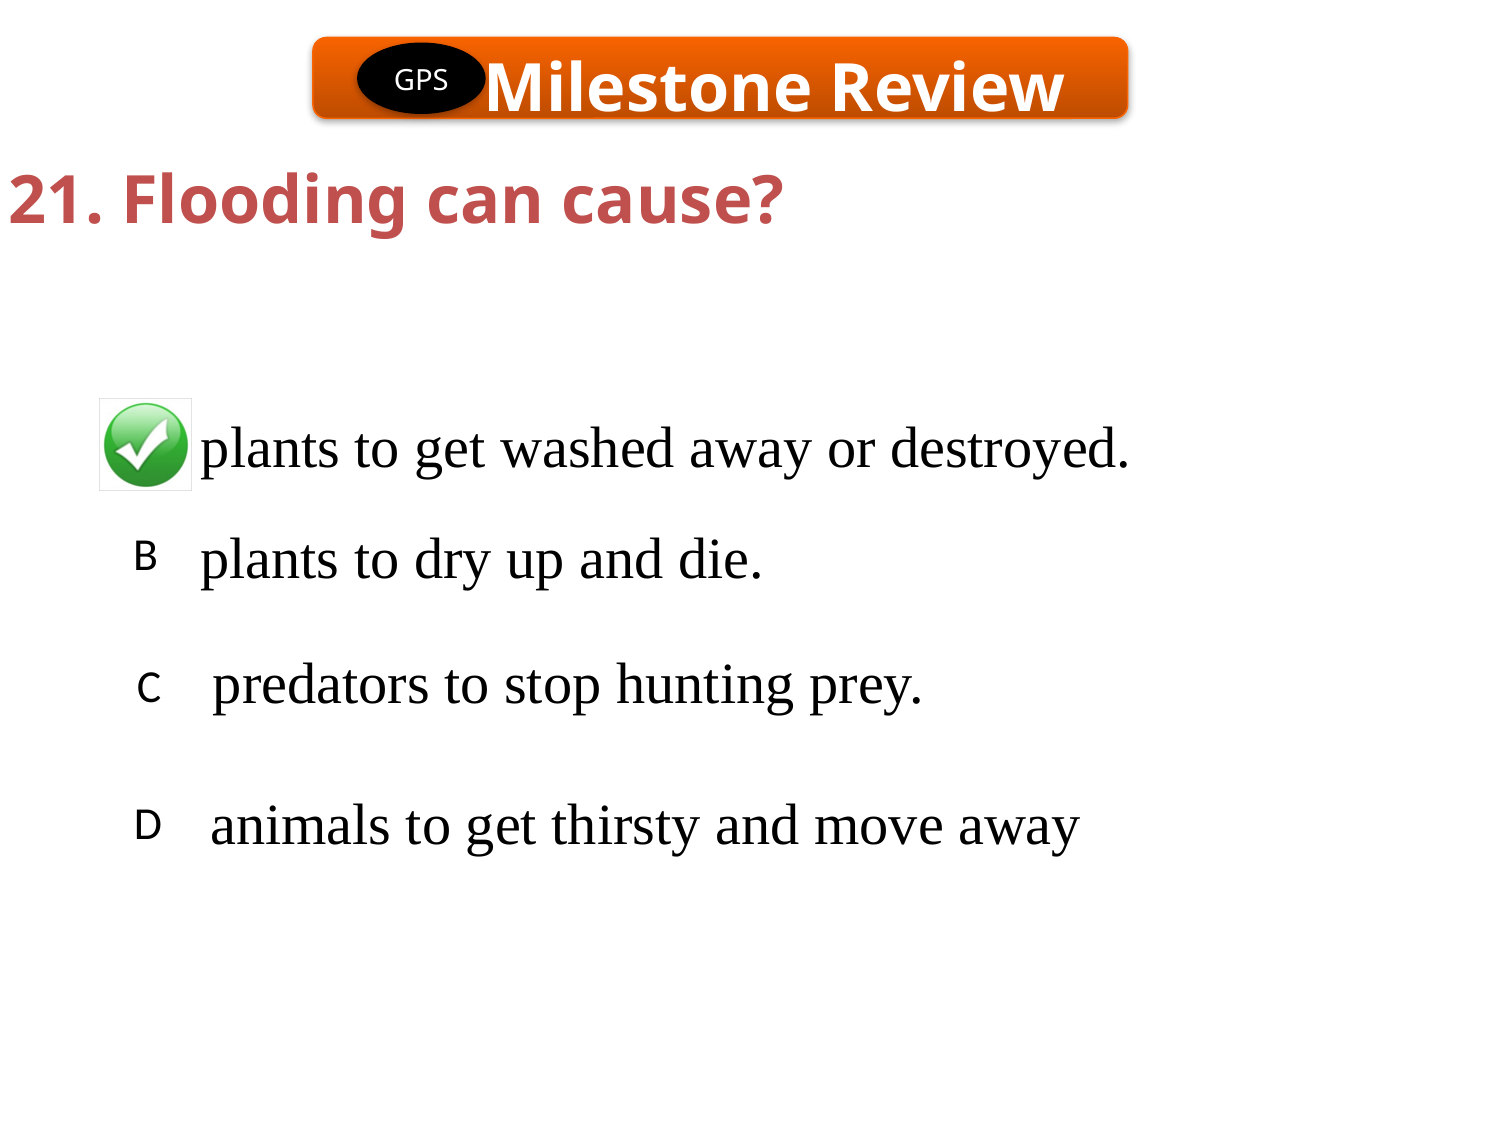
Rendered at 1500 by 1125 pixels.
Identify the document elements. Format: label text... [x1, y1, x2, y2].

text_box predators to stop hunting prey. [198, 637, 940, 723]
text_box animals to get thirsty and move away [195, 778, 1175, 864]
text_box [312, 37, 1128, 119]
picture [99, 398, 192, 491]
text_box 21. Flooding can cause? [0, 149, 1500, 245]
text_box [110, 650, 187, 725]
text_box plants to get washed away or destroyed. [196, 401, 1375, 487]
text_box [108, 518, 183, 593]
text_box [110, 787, 186, 863]
text_box plants to dry up and die. [185, 512, 1400, 598]
